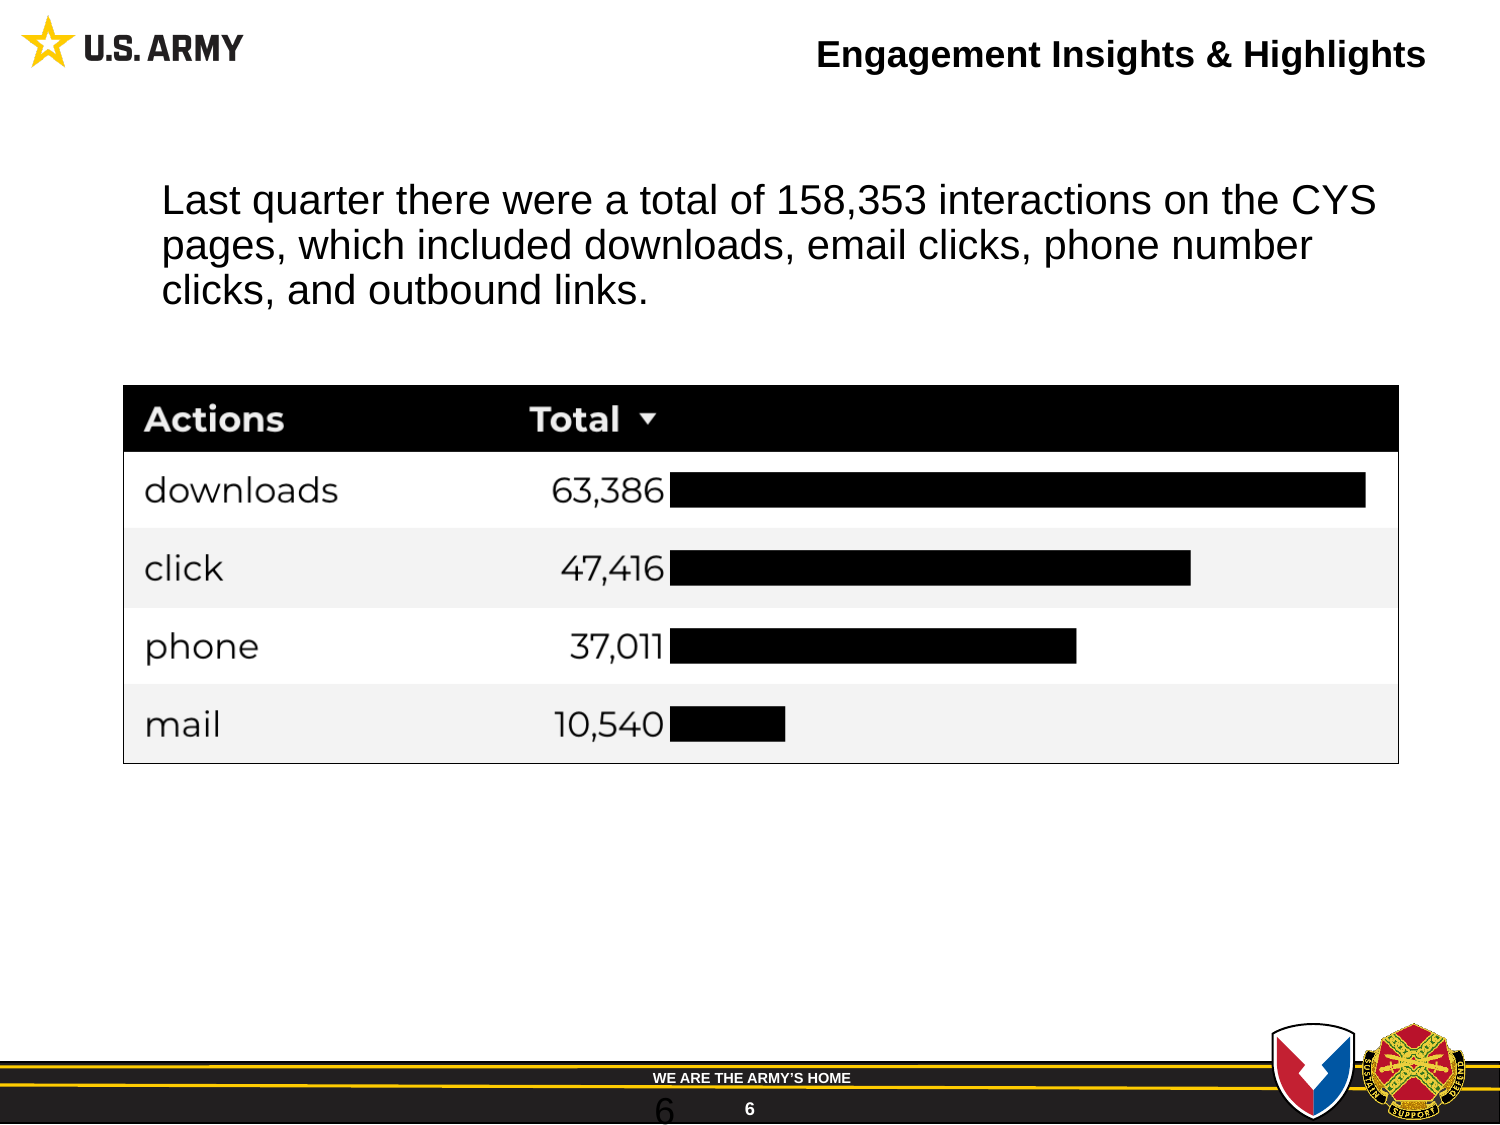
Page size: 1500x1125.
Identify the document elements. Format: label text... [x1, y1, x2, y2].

list Last quarter there were a total of 158,353 interactions on the CYS pages, which included downloads, email clicks, phone number clicks, and outbound links. [123, 80, 1400, 764]
picture [0, 0, 269, 93]
picture [1361, 1022, 1466, 1121]
slide_number 6 [639, 1079, 678, 1125]
picture [123, 385, 1399, 764]
title Engagement Insights & Highlights [137, 16, 1443, 96]
